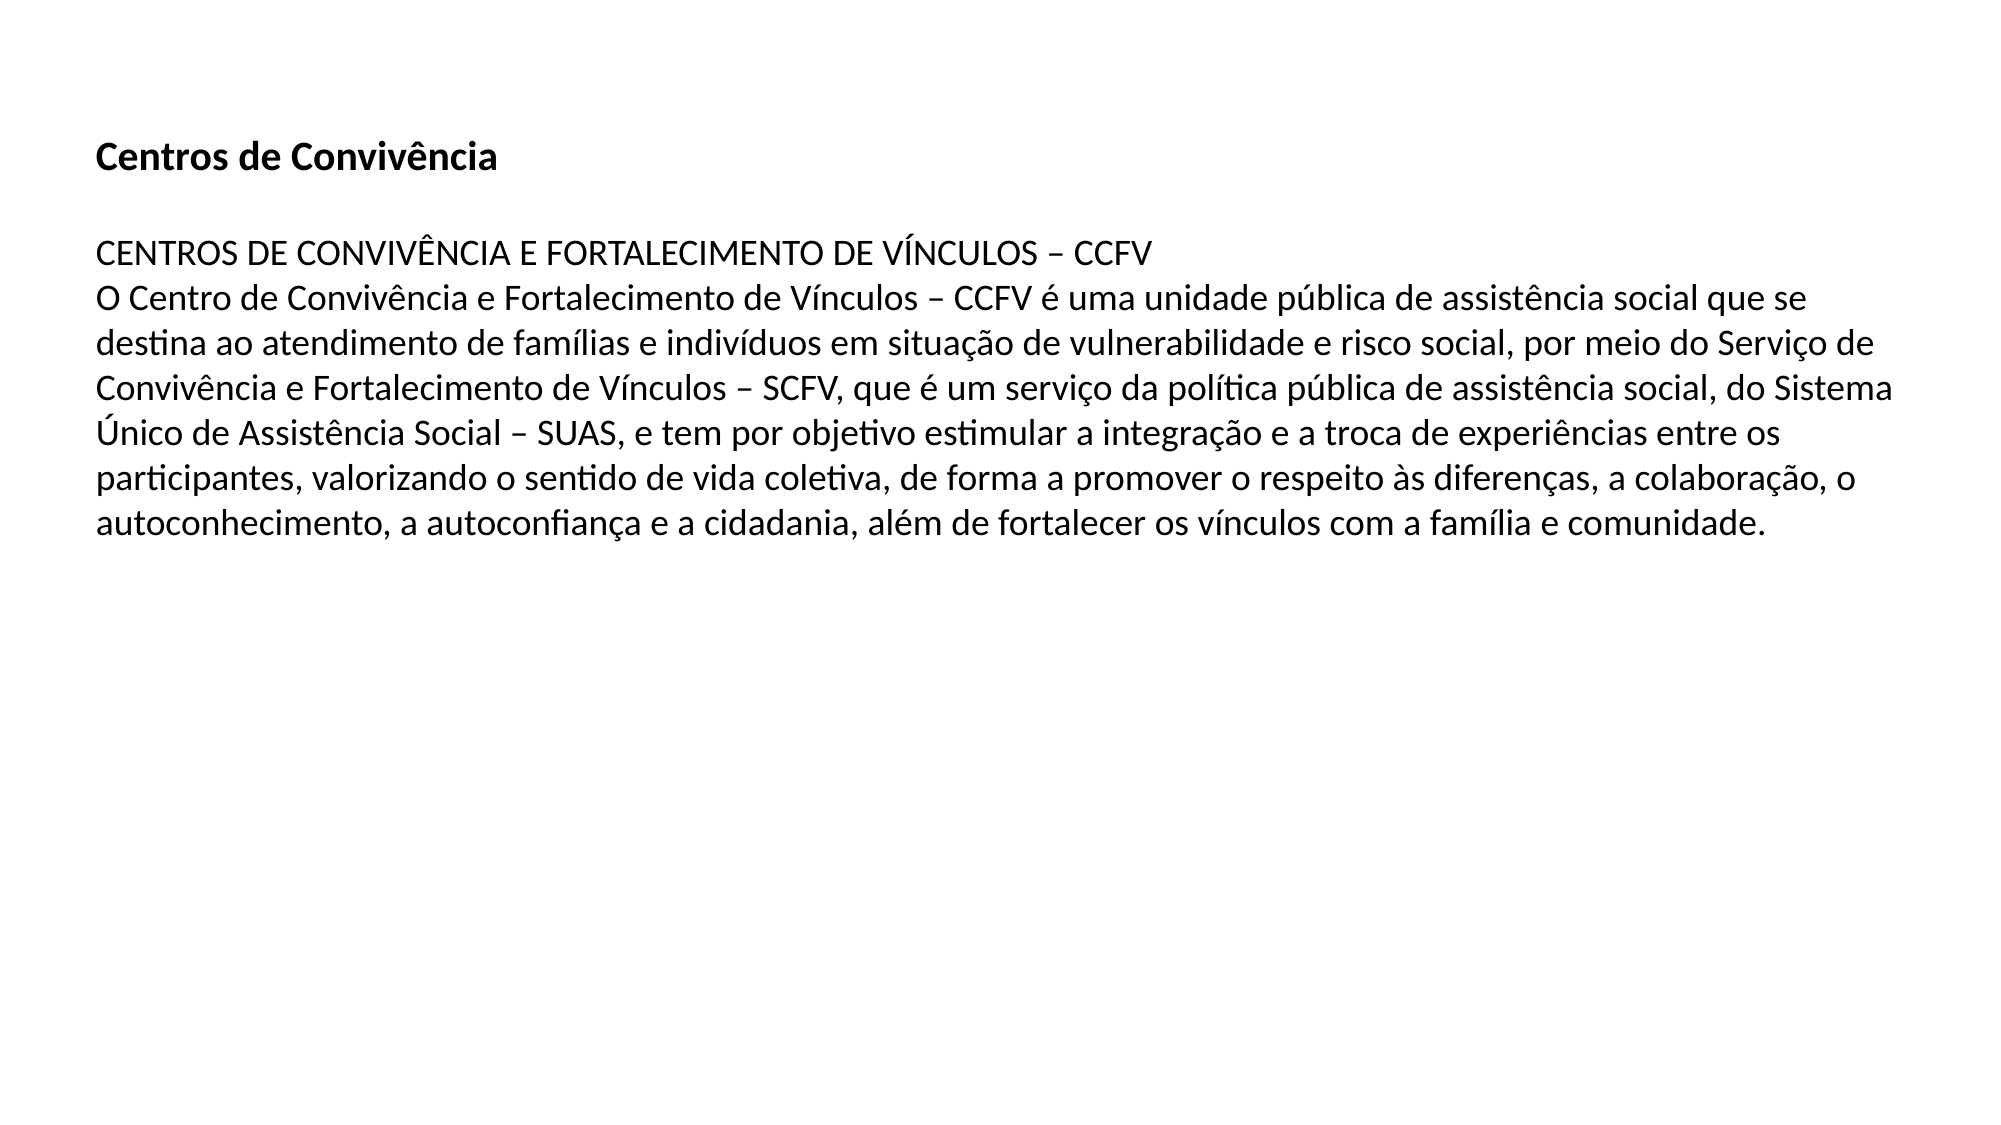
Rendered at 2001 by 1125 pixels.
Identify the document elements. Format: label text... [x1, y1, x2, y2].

text_box Centros de Convivência CENTROS DE CONVIVÊNCIA E FORTALECIMENTO DE VÍNCULOS – CCFV O Centro de Convivência e Fortalecimento de Vínculos – CCFV é uma unidade pública de assistência social que se destina ao atendimento de famílias e indivíduos em situação de vulnerabilidade e risco social, por meio do Serviço de Convivência e Fortalecimento de Vínculos – SCFV, que é um serviço da política pública de assistência social, do Sistema Único de Assistência Social – SUAS, e tem por objetivo estimular a integração e a troca de experiências entre os participantes, valorizando o sentido de vida coletiva, de forma a promover o respeito às diferenças, a colaboração, o autoconhecimento, a autoconfiança e a cidadania, além de fortalecer os vínculos com a família e comunidade. [81, 120, 1940, 551]
